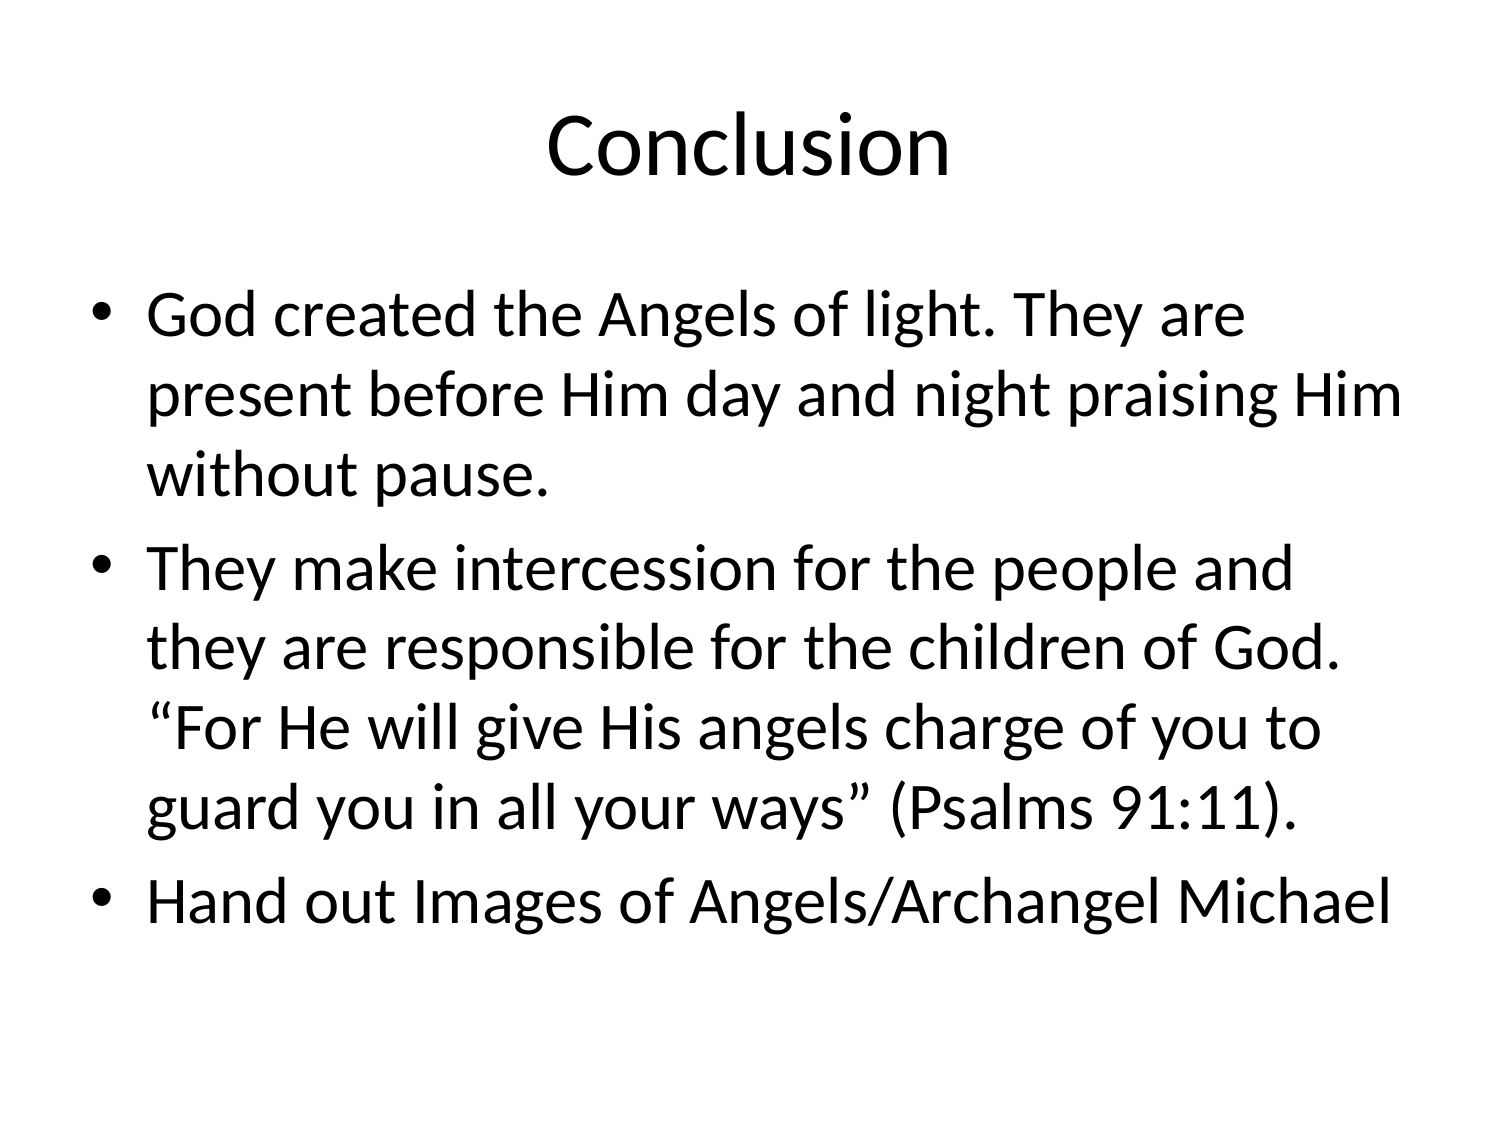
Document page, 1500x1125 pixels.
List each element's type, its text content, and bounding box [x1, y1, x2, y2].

list God created the Angels of light. They are present before Him day and night praising Him without pause. They make intercession for the people and they are responsible for the children of God. “For He will give His angels charge of you to guard you in all your ways” (Psalms 91:11). Hand out Images of Angels/Archangel Michael [75, 262, 1425, 1005]
title Conclusion [75, 45, 1425, 233]
